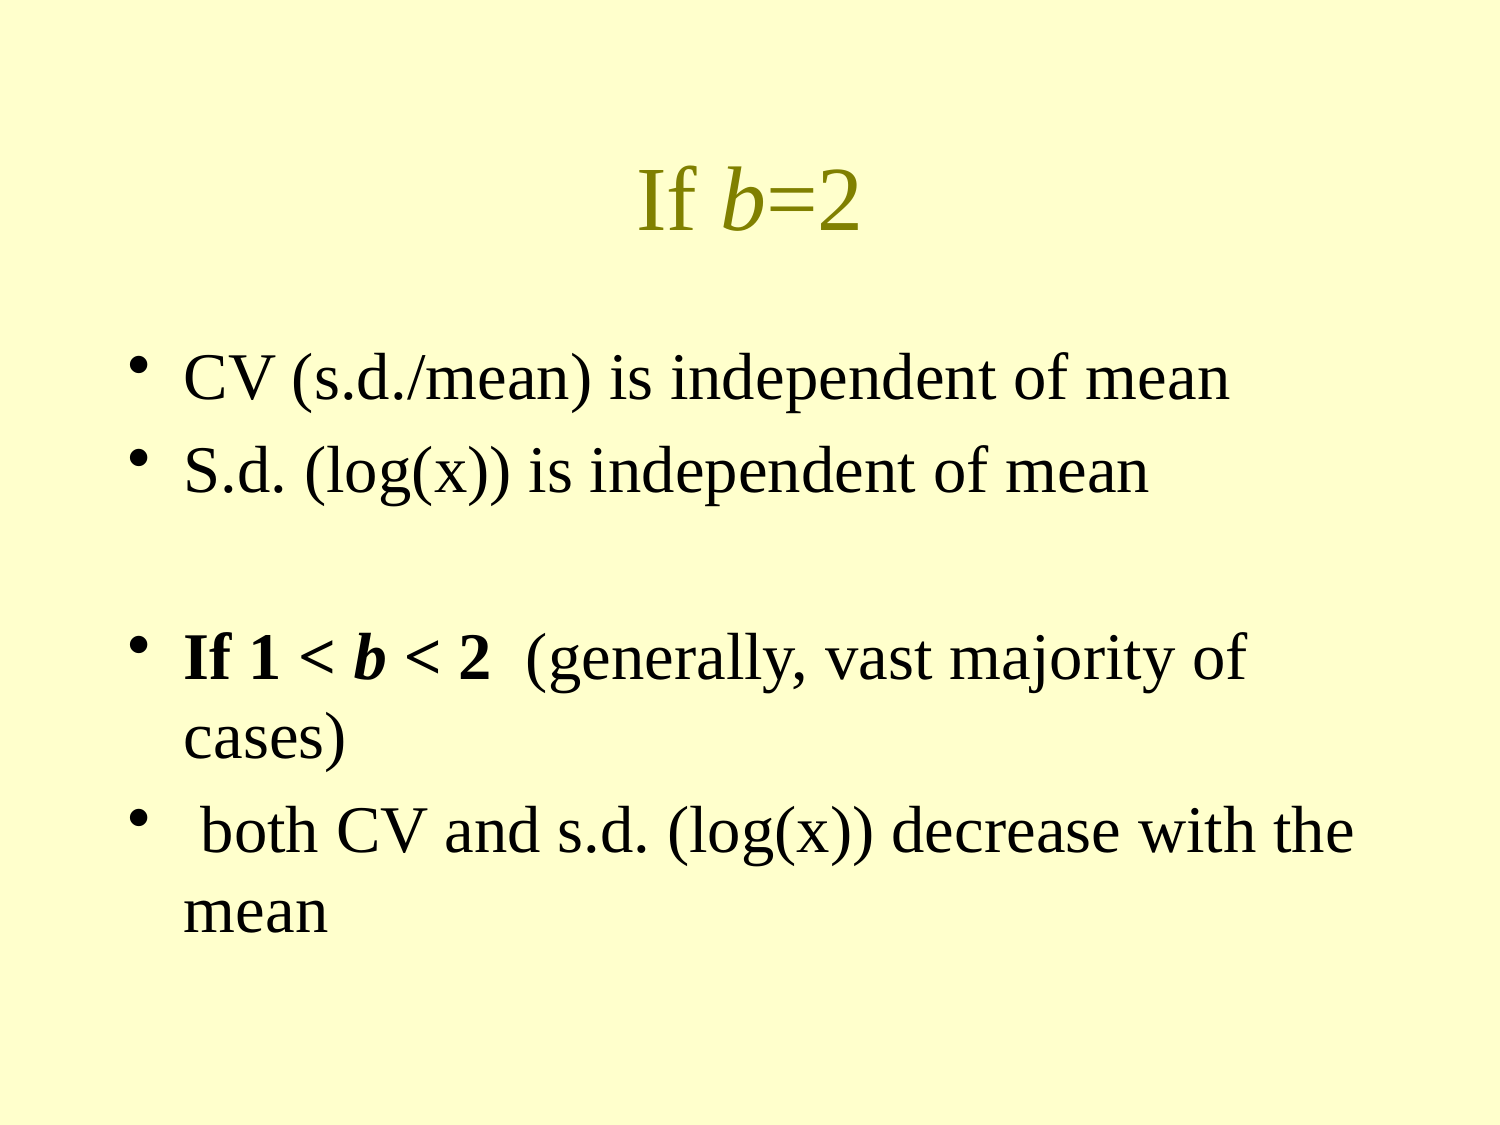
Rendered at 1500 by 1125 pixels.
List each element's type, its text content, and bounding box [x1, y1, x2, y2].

title If b=2 [112, 99, 1388, 288]
list CV (s.d./mean) is independent of mean S.d. (log(x)) is independent of mean If 1 < b < 2 (generally, vast majority of cases) both CV and s.d. (log(x)) decrease with the mean [112, 324, 1388, 1000]
